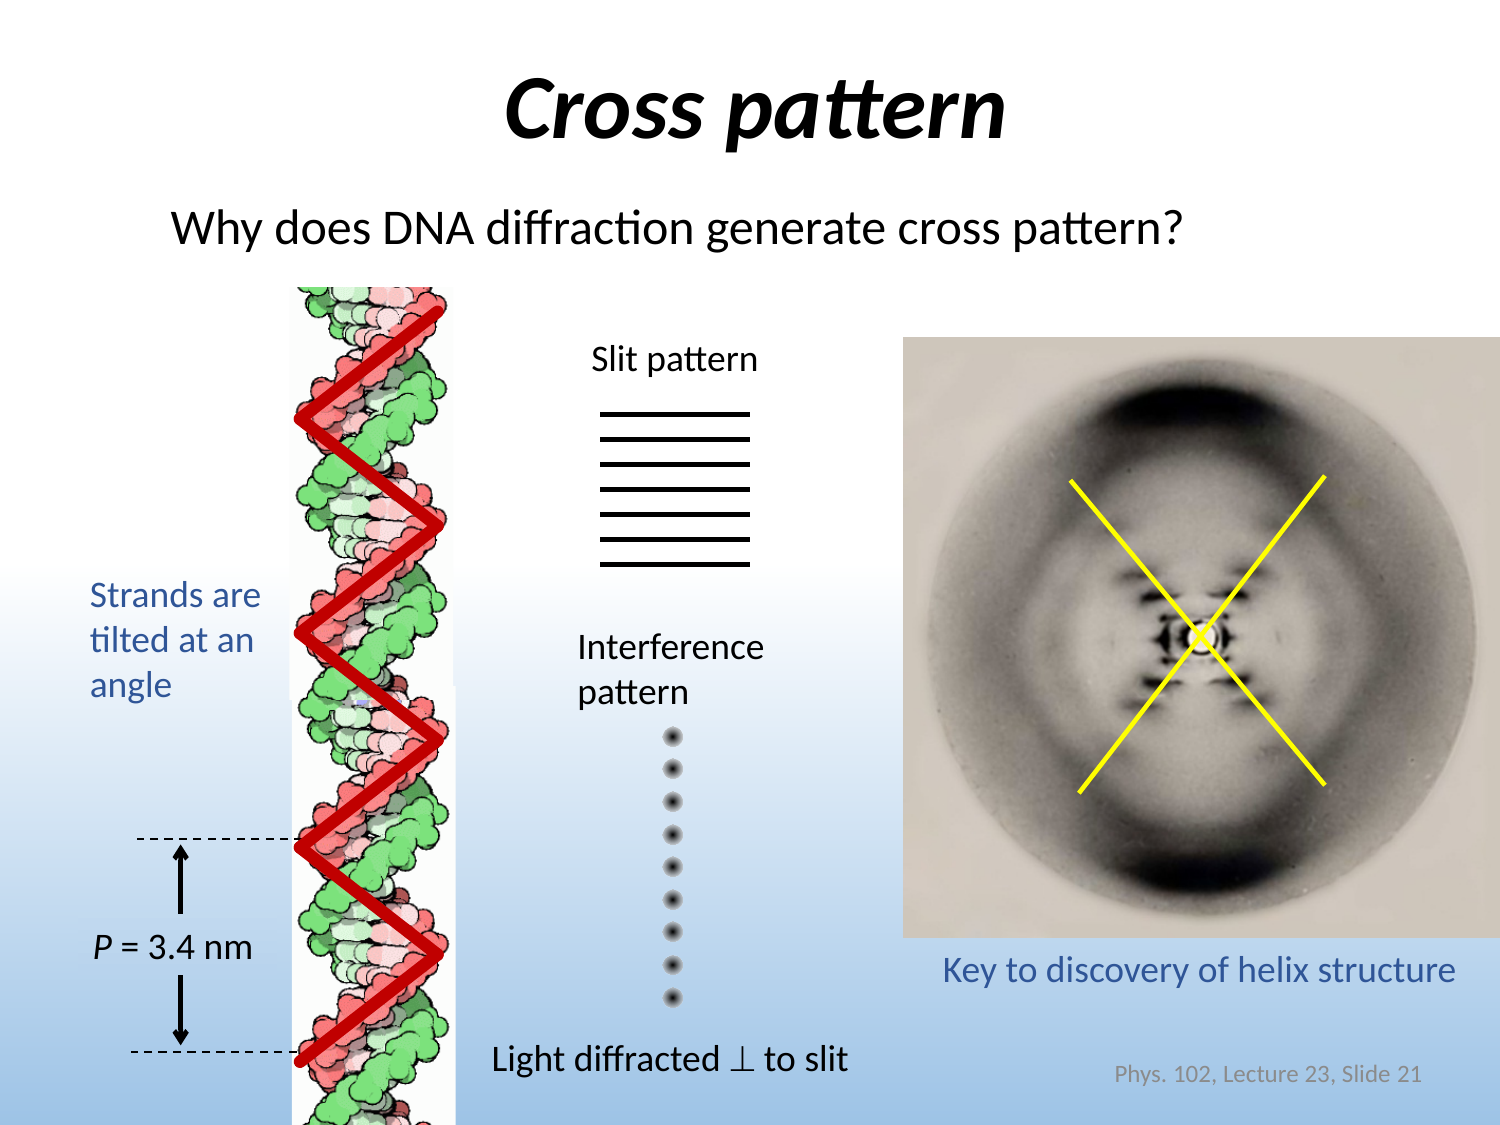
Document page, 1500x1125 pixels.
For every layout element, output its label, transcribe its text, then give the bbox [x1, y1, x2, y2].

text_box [84, 832, 297, 1058]
text_box Why does DNA diffraction generate cross pattern? [155, 187, 1201, 263]
picture [903, 337, 1500, 938]
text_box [299, 955, 438, 1062]
text_box Strands are tilted at an angle [74, 562, 288, 713]
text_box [662, 726, 683, 1008]
text_box Slit pattern [576, 326, 774, 387]
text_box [599, 414, 750, 565]
title Cross pattern [75, 0, 1438, 218]
slide_number Phys. 102, Lecture 23, Slide 21 [1059, 1042, 1438, 1103]
text_box Light diffracted  to slit [476, 1026, 864, 1087]
text_box Interference pattern [562, 614, 788, 720]
text_box Key to discovery of helix structure [928, 938, 1472, 998]
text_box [1078, 475, 1325, 794]
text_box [1070, 480, 1078, 786]
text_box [299, 311, 438, 418]
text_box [299, 418, 438, 955]
picture [289, 287, 456, 1125]
